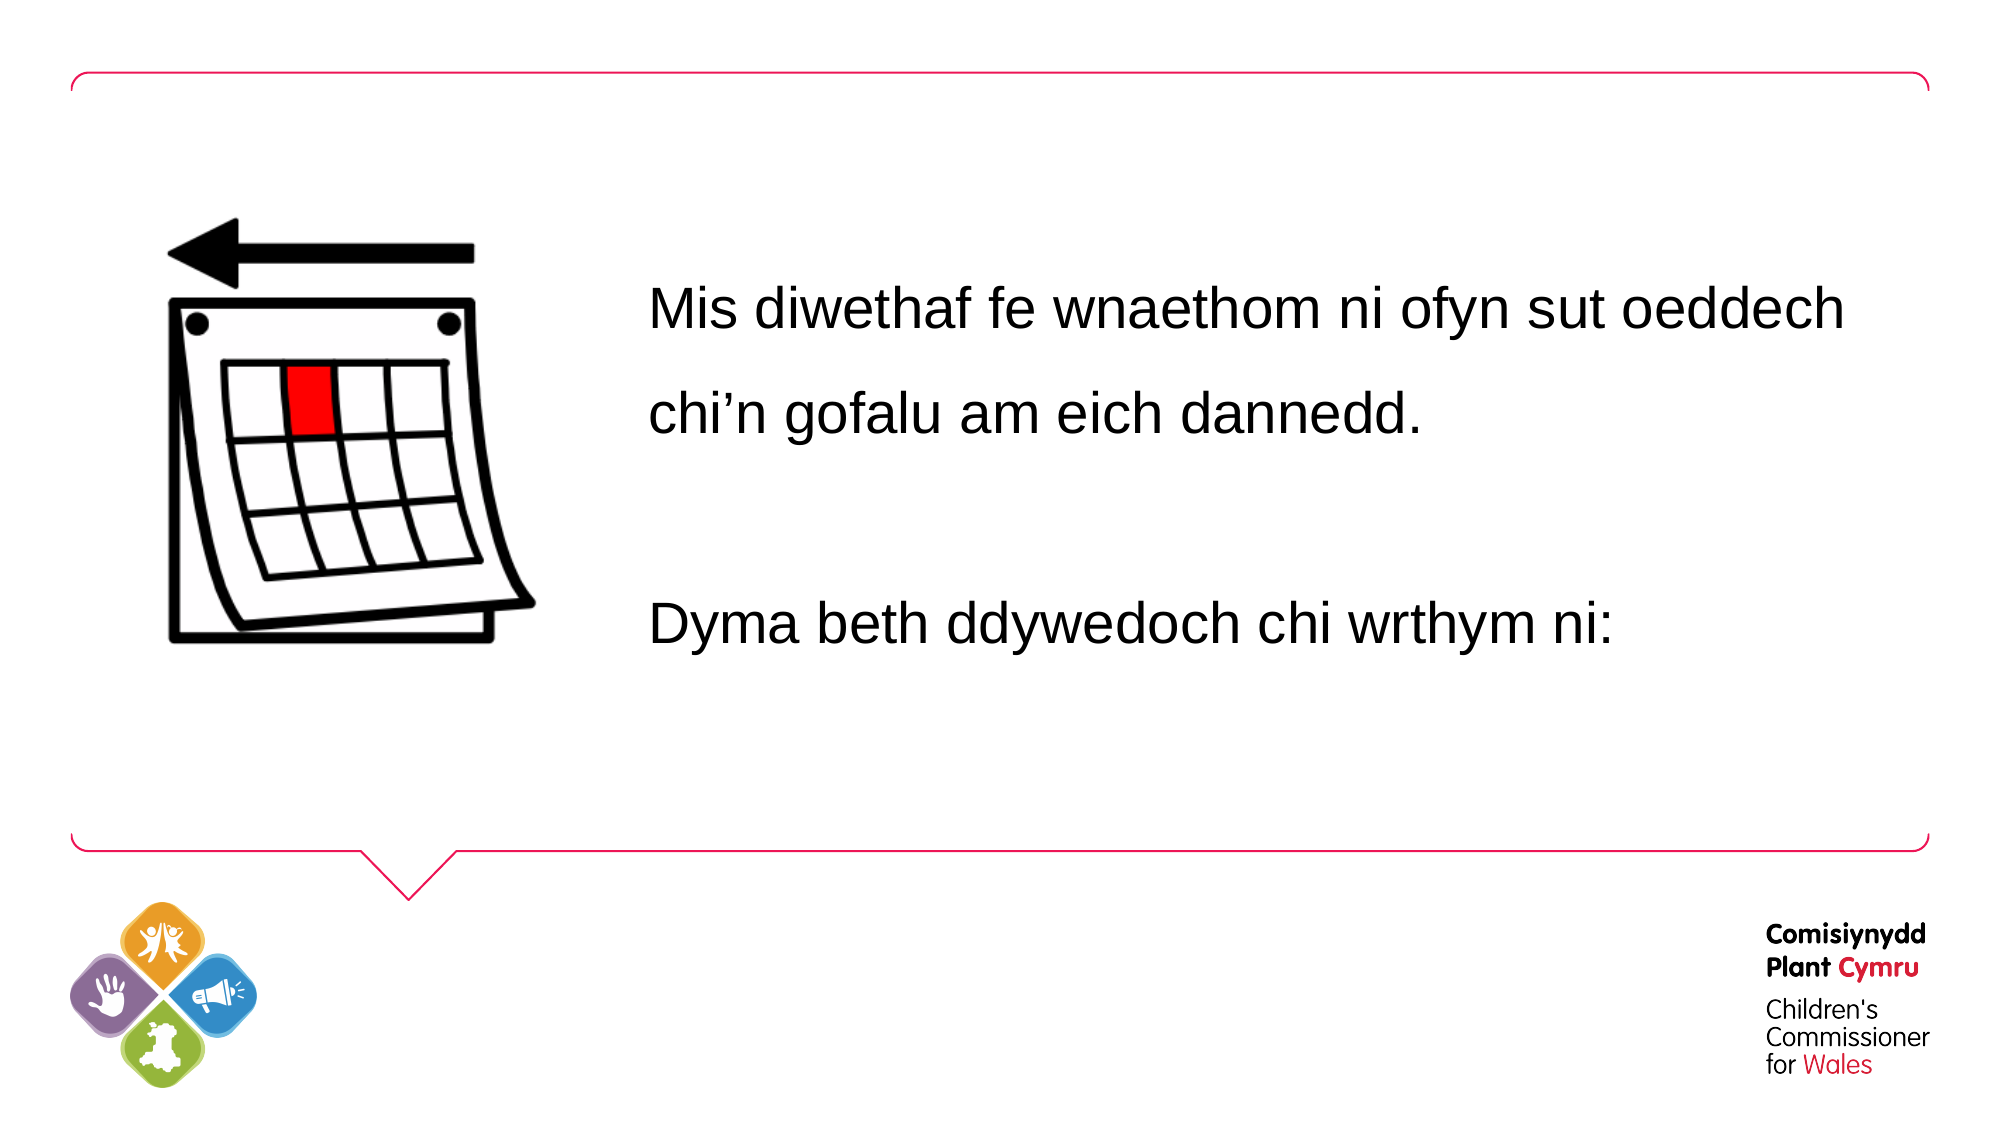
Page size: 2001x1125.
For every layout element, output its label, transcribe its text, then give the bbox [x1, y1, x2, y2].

picture [123, 206, 563, 676]
picture [70, 902, 257, 1088]
picture [1766, 922, 1930, 1074]
text_box Mis diwethaf fe wnaethom ni ofyn sut oeddech chi’n gofalu am eich dannedd.​ Dyma beth ddywedoch chi wrthym ni: [633, 227, 1877, 663]
